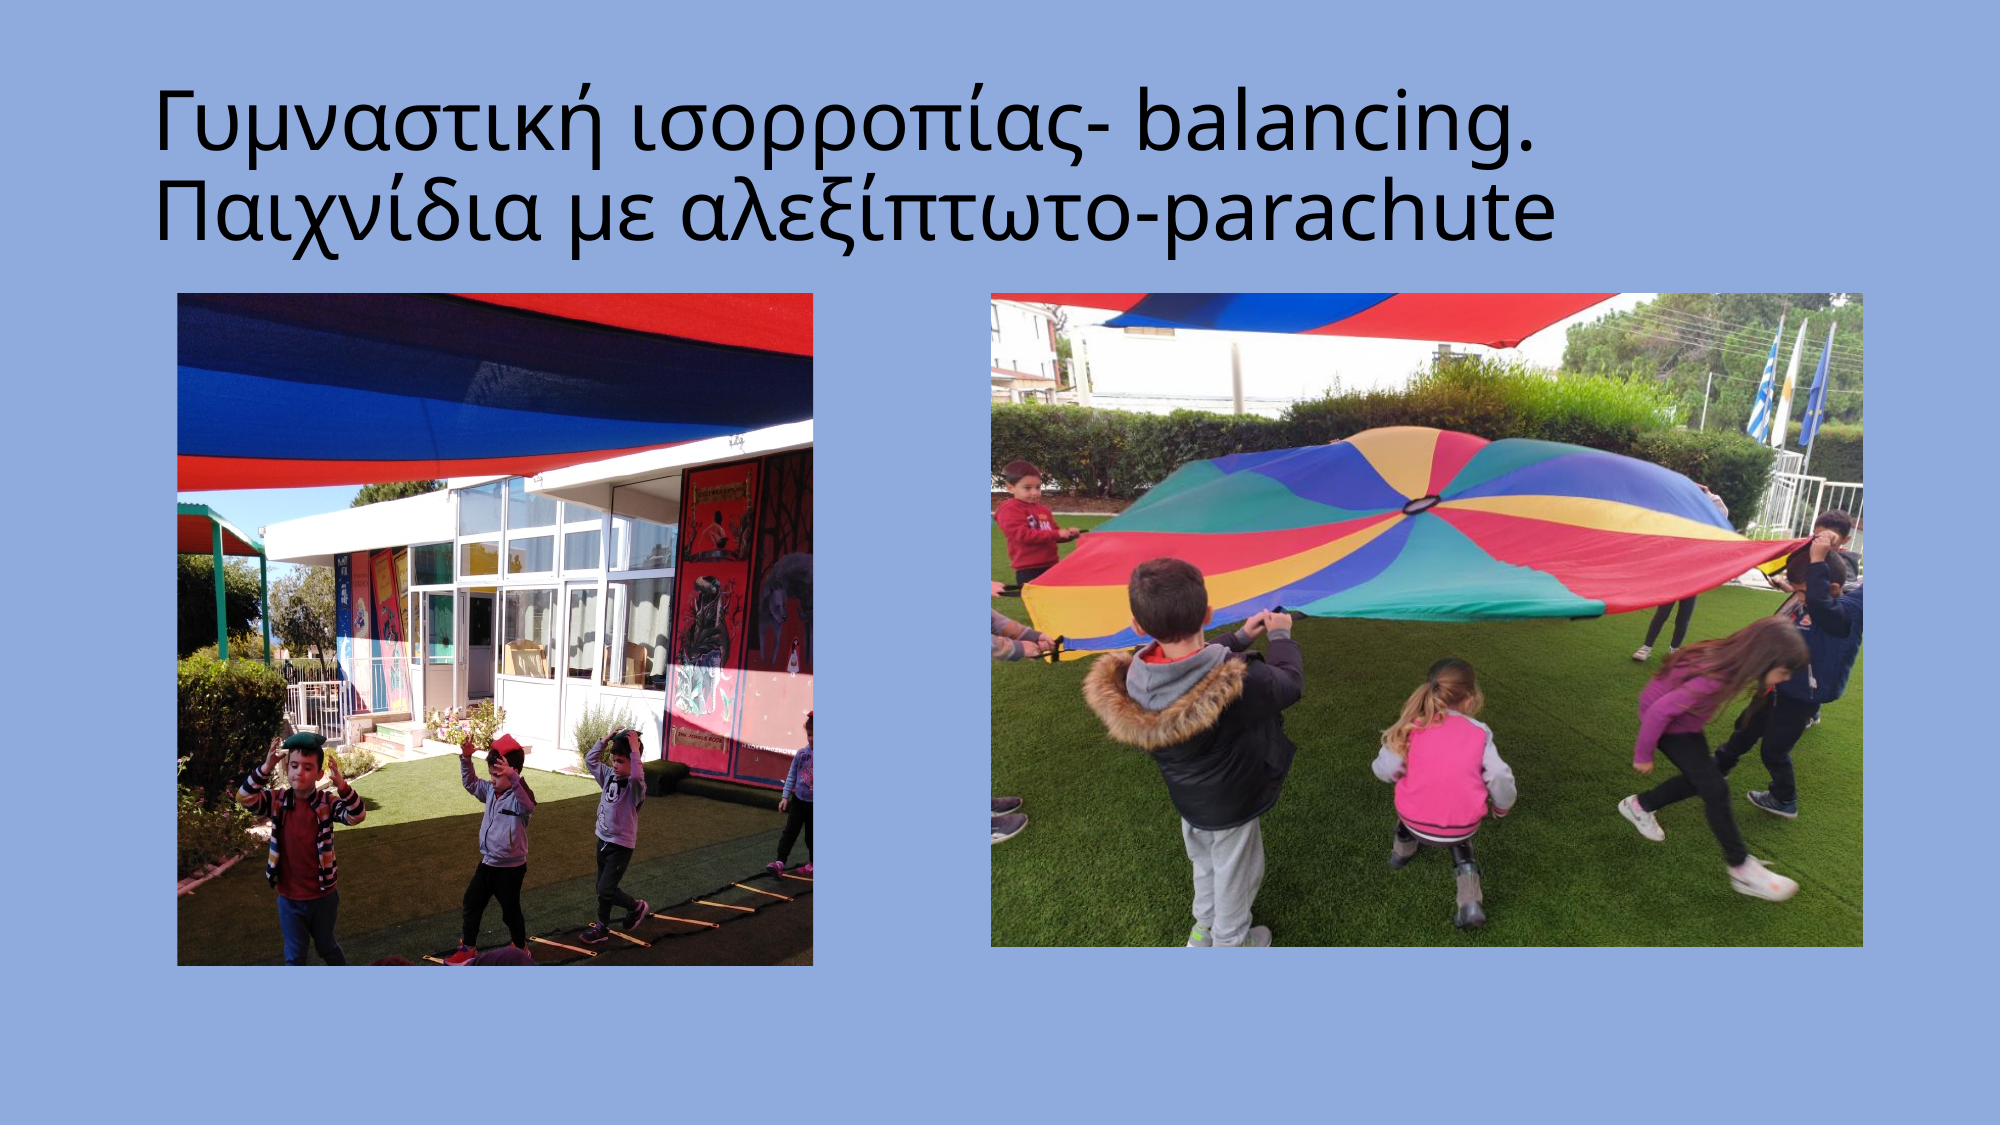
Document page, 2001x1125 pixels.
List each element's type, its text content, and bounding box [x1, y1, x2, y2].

picture [991, 293, 1863, 947]
title Γυμναστική ισορροπίας- balancing. Παιχνίδια με αλεξίπτωτο-parachute [137, 59, 1863, 278]
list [177, 293, 814, 966]
